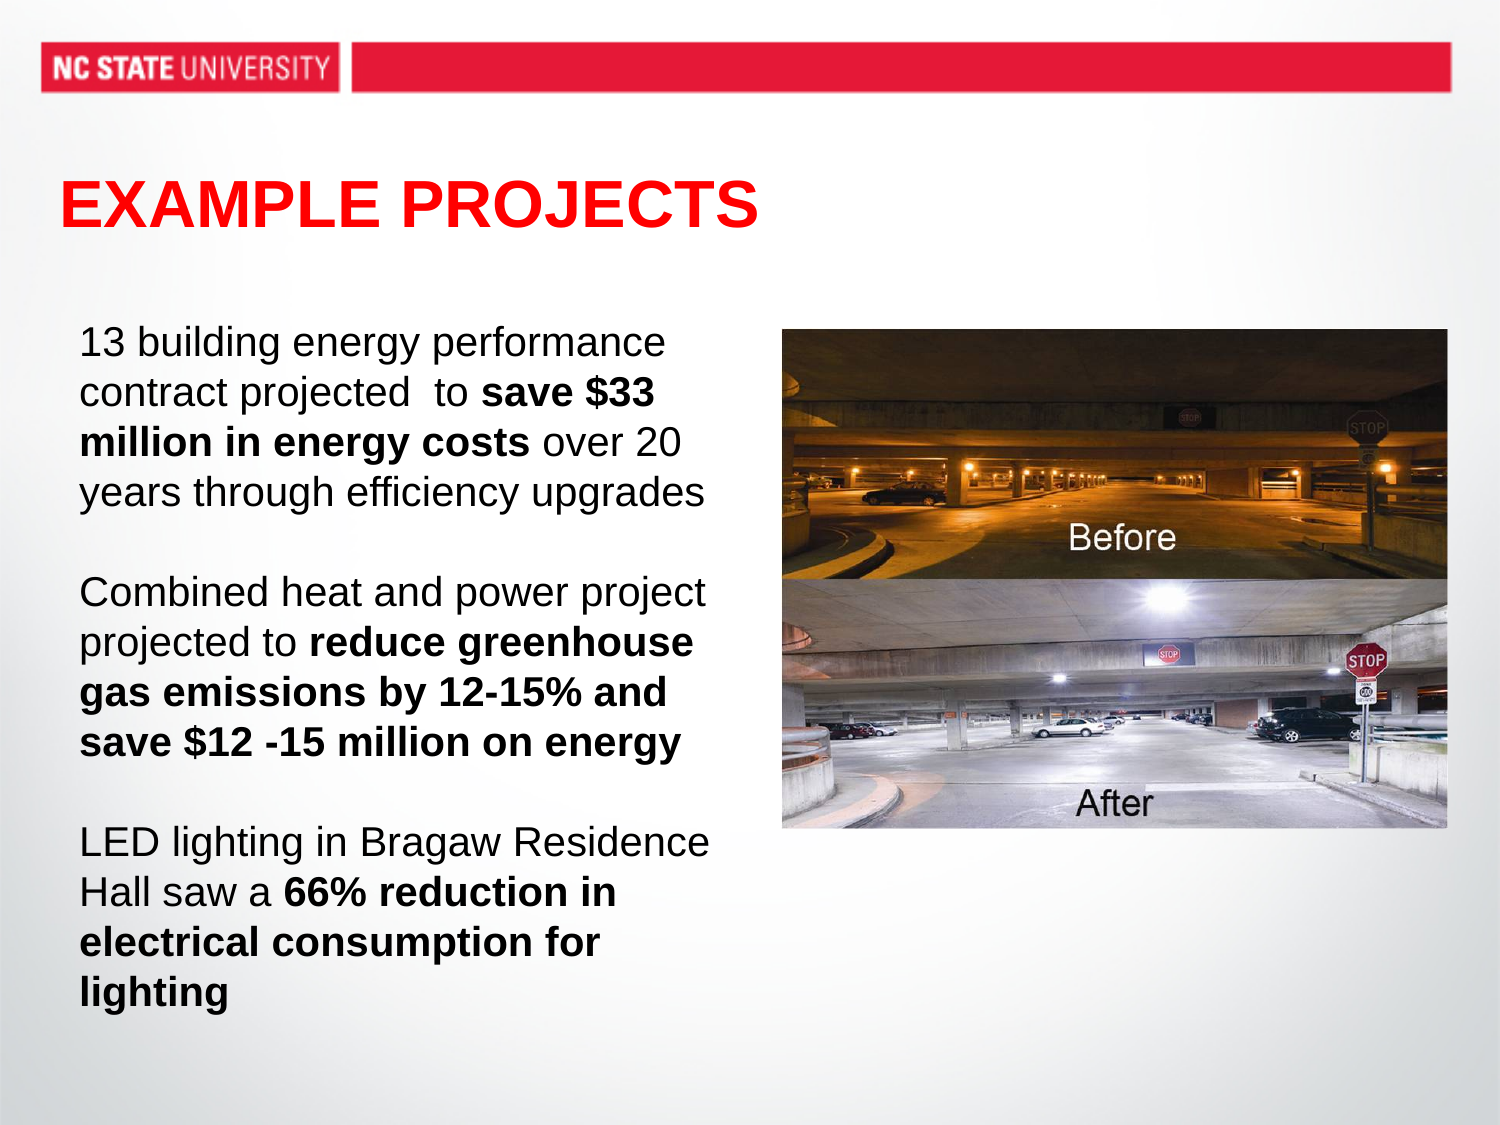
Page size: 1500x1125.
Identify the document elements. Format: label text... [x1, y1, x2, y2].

text_box 13 building energy performance contract projected to save $33 million in energy costs over 20 years through efficiency upgrades Combined heat and power project projected to reduce greenhouse gas emissions by 12-15% and save $12 -15 million on energy LED lighting in Bragaw Residence Hall saw a 66% reduction in electrical consumption for lighting [64, 306, 738, 1112]
title EXAMPLE PROJECTS [44, 106, 1455, 295]
picture [0, 0, 1500, 1125]
